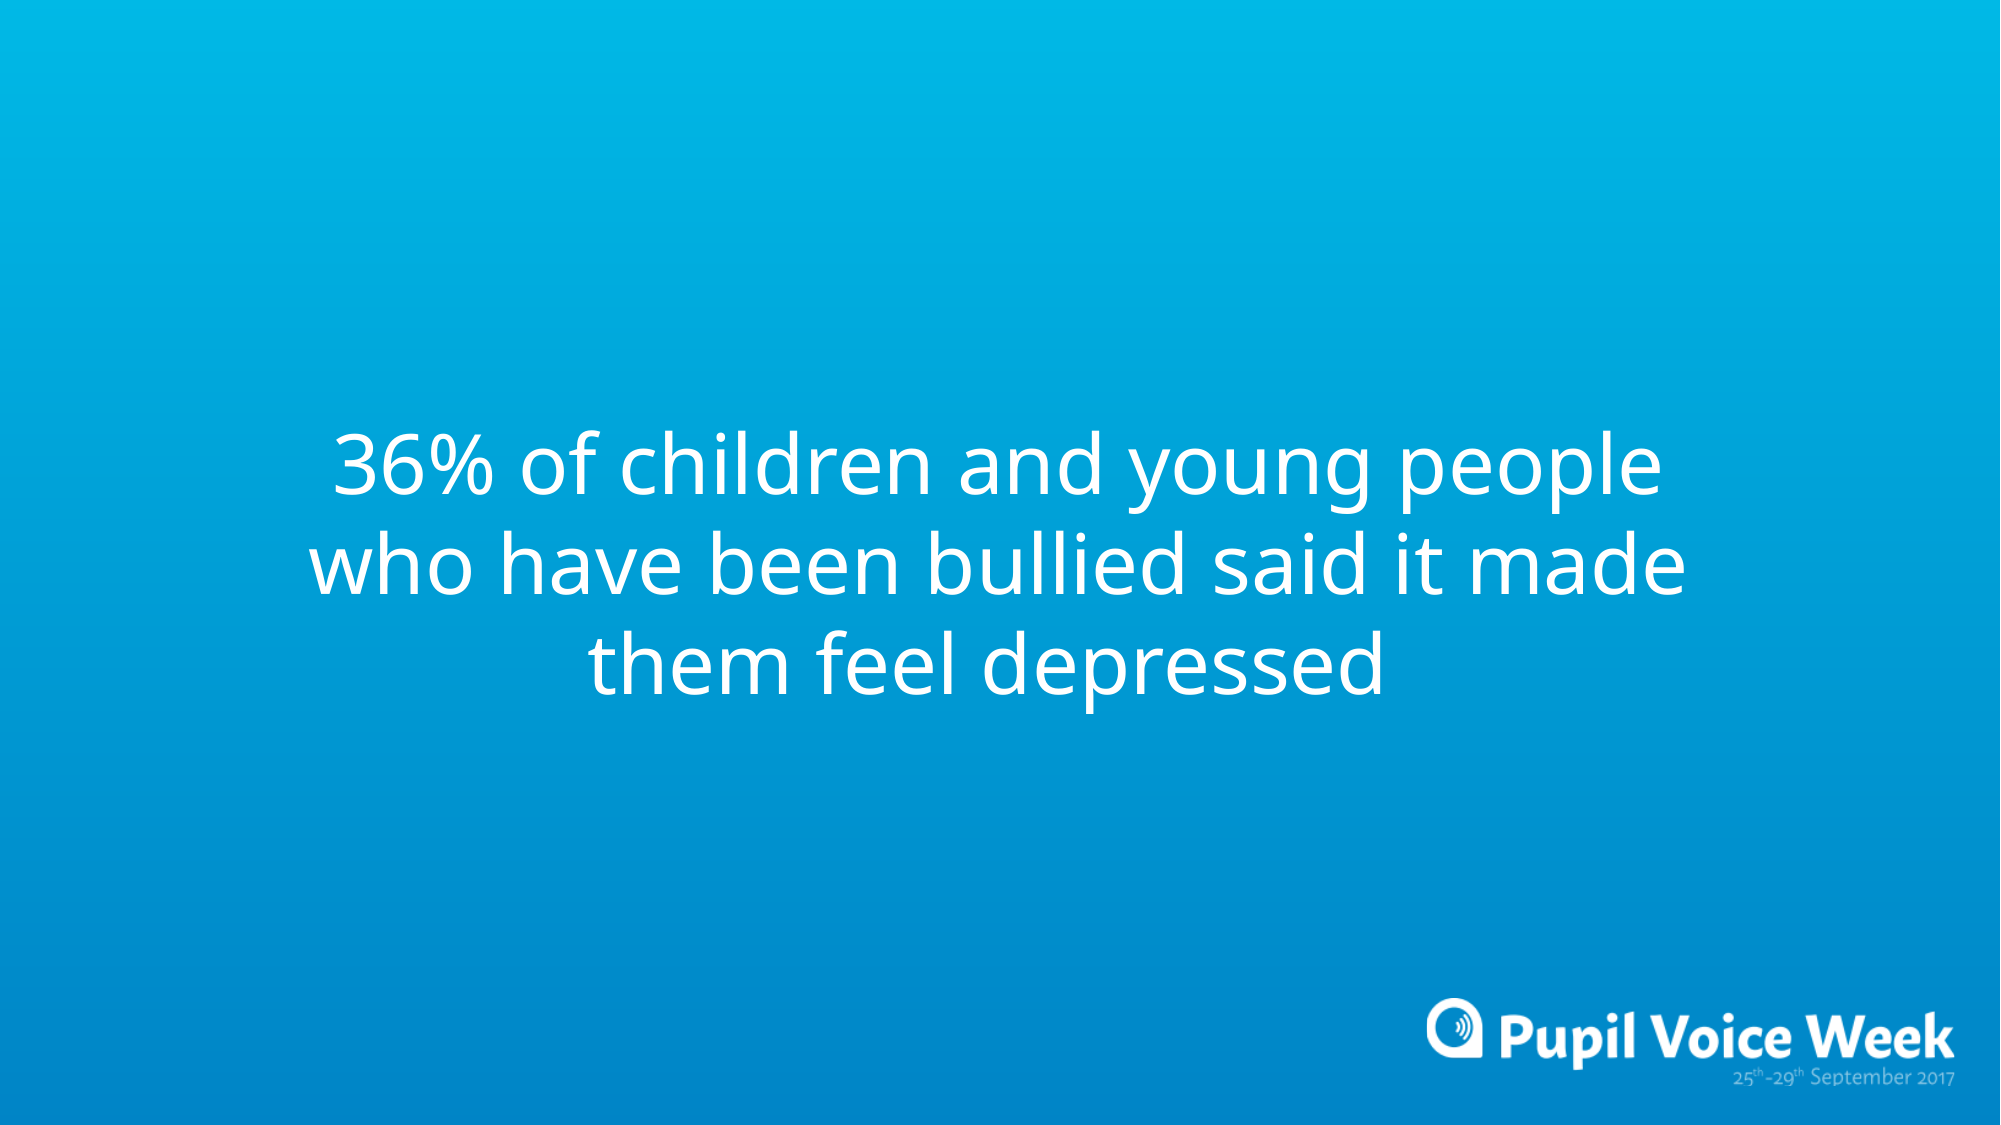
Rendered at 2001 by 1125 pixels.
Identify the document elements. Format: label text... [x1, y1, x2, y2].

picture [1037, 649, 1074, 694]
picture [1341, 649, 1380, 694]
picture [895, 649, 932, 694]
picture [1294, 649, 1331, 694]
picture [1087, 649, 1125, 713]
picture [1138, 649, 1162, 693]
picture [673, 649, 710, 694]
picture [945, 649, 951, 693]
picture [985, 649, 1024, 694]
picture [589, 649, 615, 694]
picture [1215, 649, 1246, 694]
picture [1255, 649, 1286, 694]
picture [848, 649, 885, 694]
picture [625, 649, 661, 693]
picture [1168, 649, 1205, 694]
picture [723, 649, 786, 693]
picture [817, 649, 842, 693]
text_box 36% of children and young people who have been bullied said it made them feel depressed [243, 403, 1755, 649]
